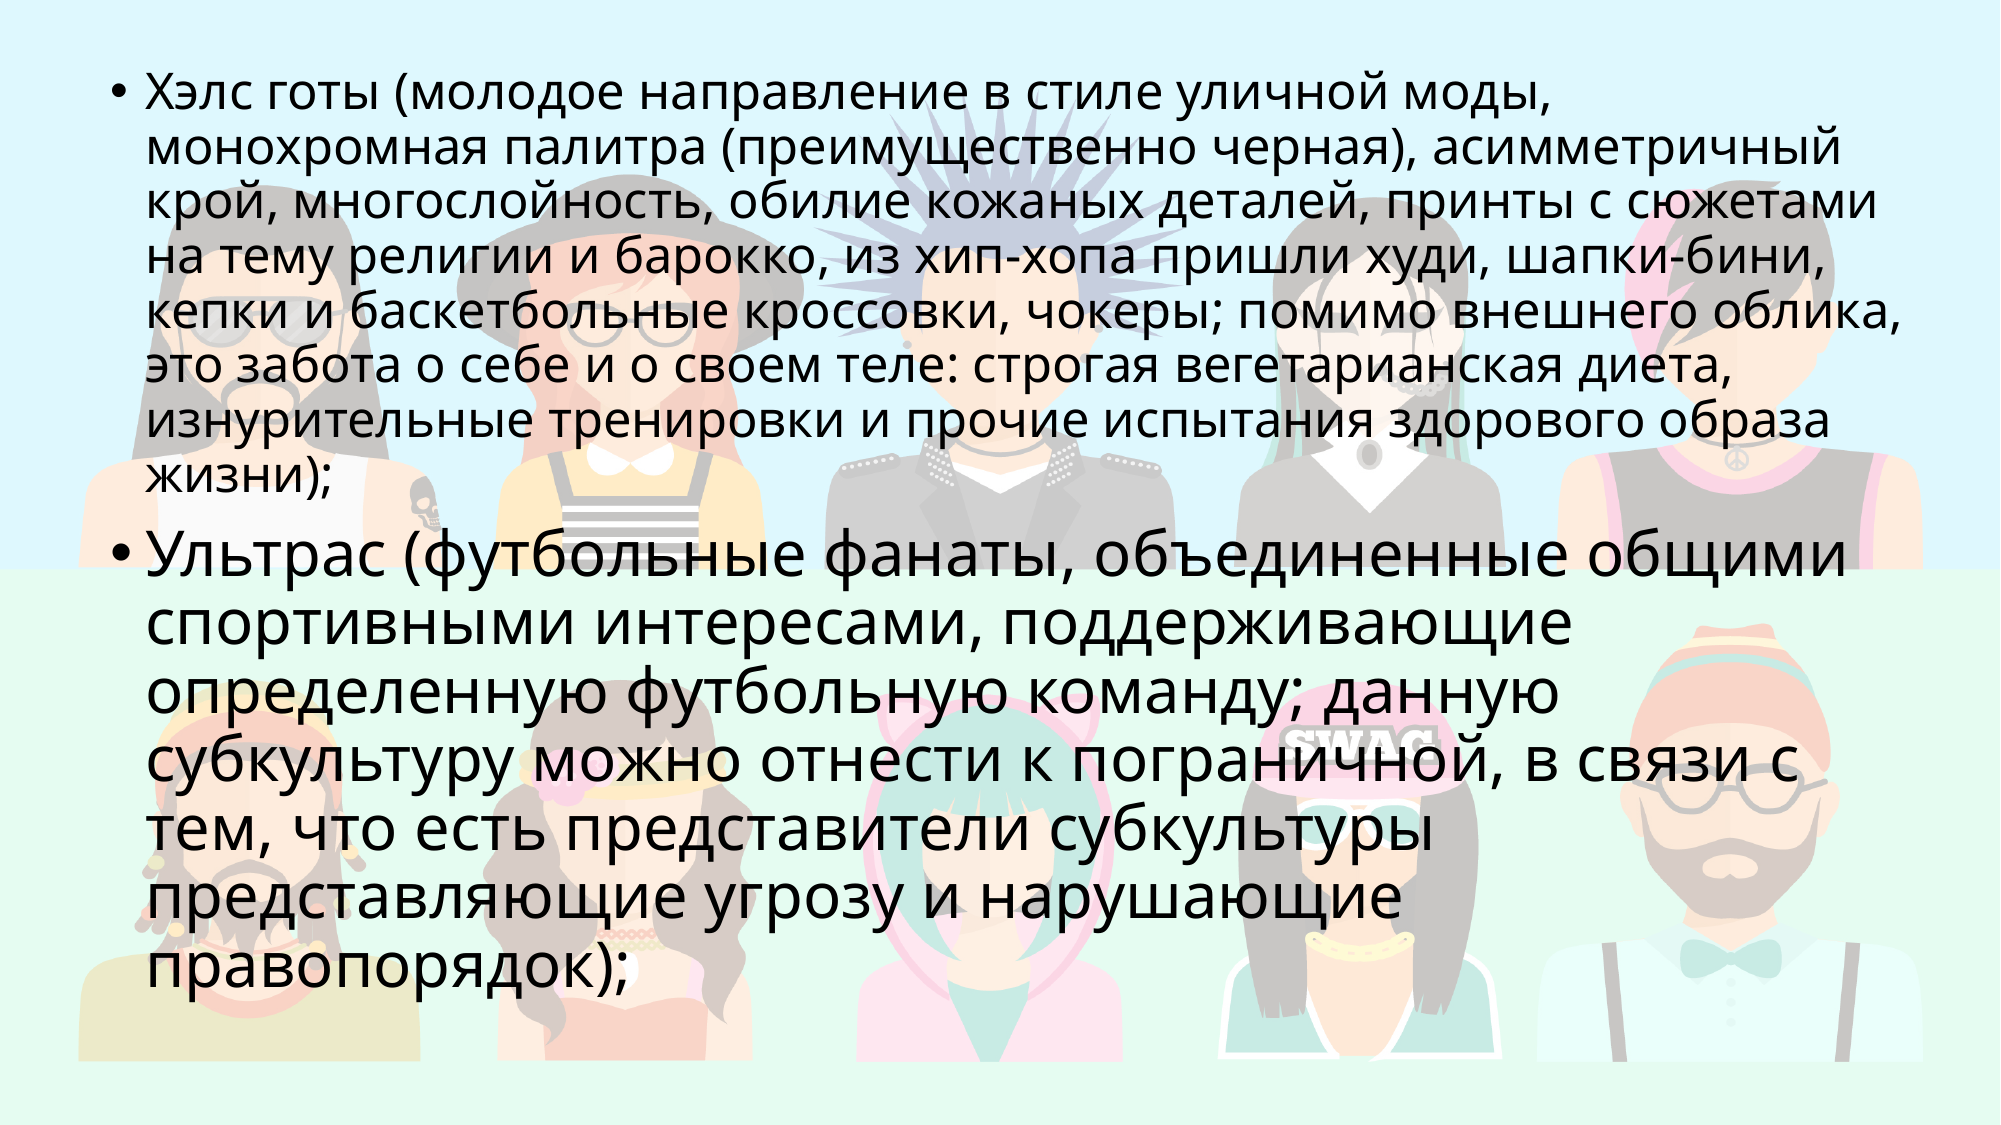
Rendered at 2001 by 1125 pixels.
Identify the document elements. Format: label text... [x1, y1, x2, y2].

list Хэлс готы (молодое направление в стиле уличной моды, монохромная палитра (преимущественно черная), асимметричный крой, многослойность, обилие кожаных деталей, принты с сюжетами на тему религии и барокко, из хип-хопа пришли худи, шапки-бини, кепки и баскетбольные кроссовки, чокеры; помимо внешнего облика, это забота о себе и о своем теле: строгая вегетарианская диета, изнурительные тренировки и прочие испытания здорового образа жизни); Ультрас (футбольные фанаты, объединенные общими спортивными интересами, поддерживающие определенную футбольную команду; данную субкультуру можно отнести к пограничной, в связи с тем, что есть представители субкультуры представляющие угрозу и нарушающие правопорядок); [95, 58, 1921, 1014]
